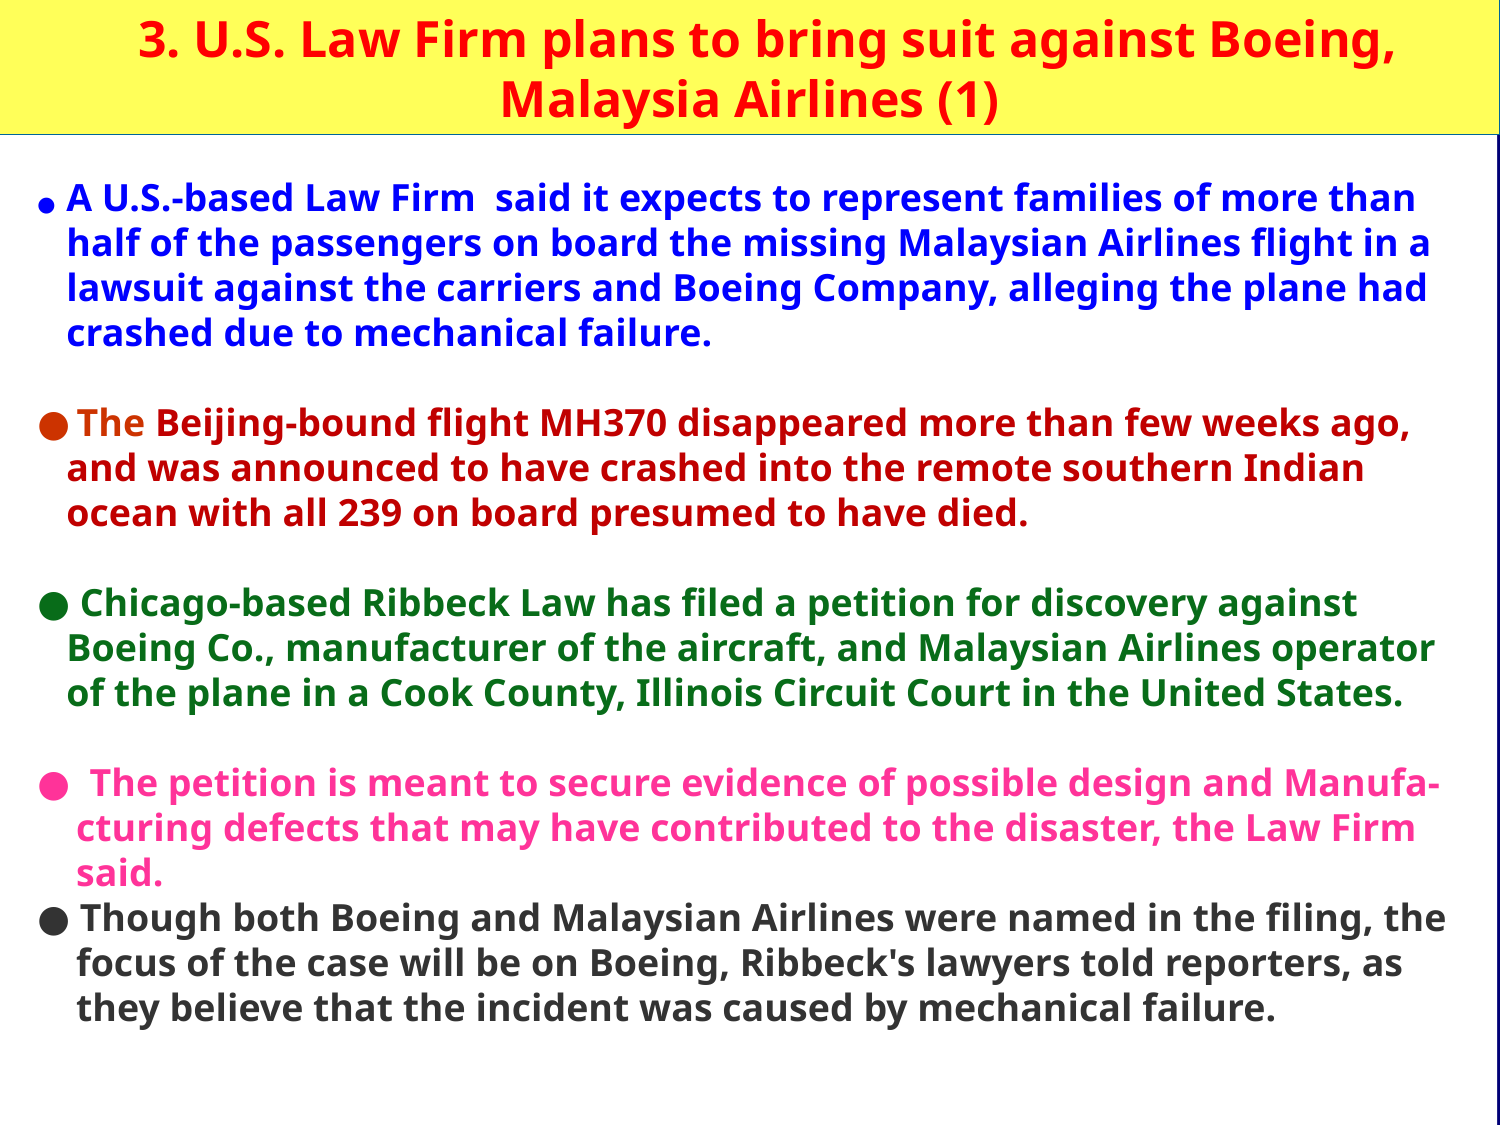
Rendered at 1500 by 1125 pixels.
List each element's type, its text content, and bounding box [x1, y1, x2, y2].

text_box ● A U.S.-based Law Firm said it expects to represent families of more than half of the passengers on board the missing Malaysian Airlines flight in a lawsuit against the carriers and Boeing Company, alleging the plane had crashed due to mechanical failure. ● The Beijing-bound flight MH370 disappeared more than few weeks ago, and was announced to have crashed into the remote southern Indian ocean with all 239 on board presumed to have died. ● Chicago-based Ribbeck Law has filed a petition for discovery against Boeing Co., manufacturer of the aircraft, and Malaysian Airlines operator of the plane in a Cook County, Illinois Circuit Court in the United States. ● The petition is meant to secure evidence of possible design and Manufa- cturing defects that may have contributed to the disaster, the Law Firm said. ● Though both Boeing and Malaysian Airlines were named in the filing, the focus of the case will be on Boeing, Ribbeck's lawyers told reporters, as they believe that the incident was caused by mechanical failure. [0, 135, 1498, 1125]
text_box 3. U.S. Law Firm plans to bring suit against Boeing, Malaysia Airlines (1) [0, 0, 1500, 135]
